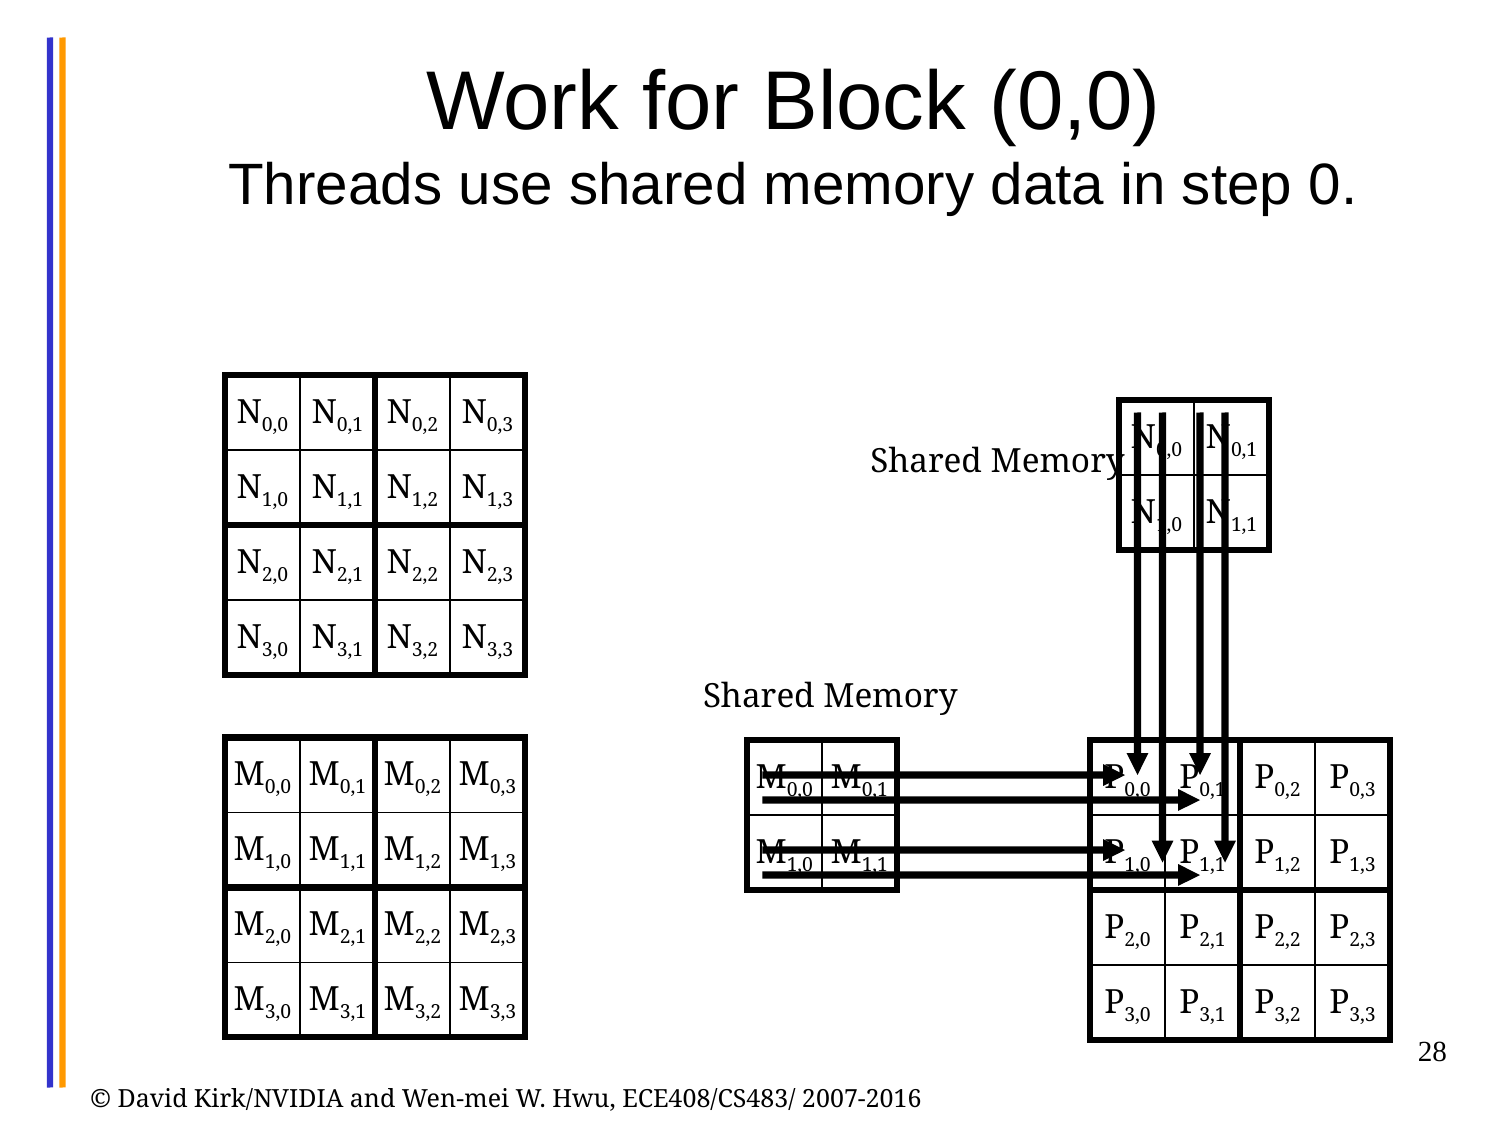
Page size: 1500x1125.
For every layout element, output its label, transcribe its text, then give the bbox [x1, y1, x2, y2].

text_box [374, 524, 525, 675]
text_box [224, 524, 374, 675]
text_box [374, 737, 525, 887]
text_box [374, 374, 525, 524]
text_box Shared Memory [855, 431, 1118, 487]
text_box [1090, 890, 1240, 1041]
text_box [224, 737, 374, 887]
title Work for Block (0,0) Threads use shared memory data in step 0. [112, 37, 1475, 225]
text_box [1240, 740, 1390, 890]
text_box Shared Memory [688, 666, 973, 722]
footer © David Kirk/NVIDIA and Wen-mei W. Hwu, ECE408/CS483/ 2007-2016 [74, 1074, 951, 1125]
text_box [224, 887, 374, 1038]
text_box [746, 740, 897, 891]
text_box [1090, 740, 1240, 890]
text_box [1118, 399, 1269, 550]
text_box [224, 374, 374, 524]
text_box [1240, 890, 1390, 1024]
text_box [374, 887, 525, 1038]
slide_number 28 [1149, 1024, 1463, 1101]
